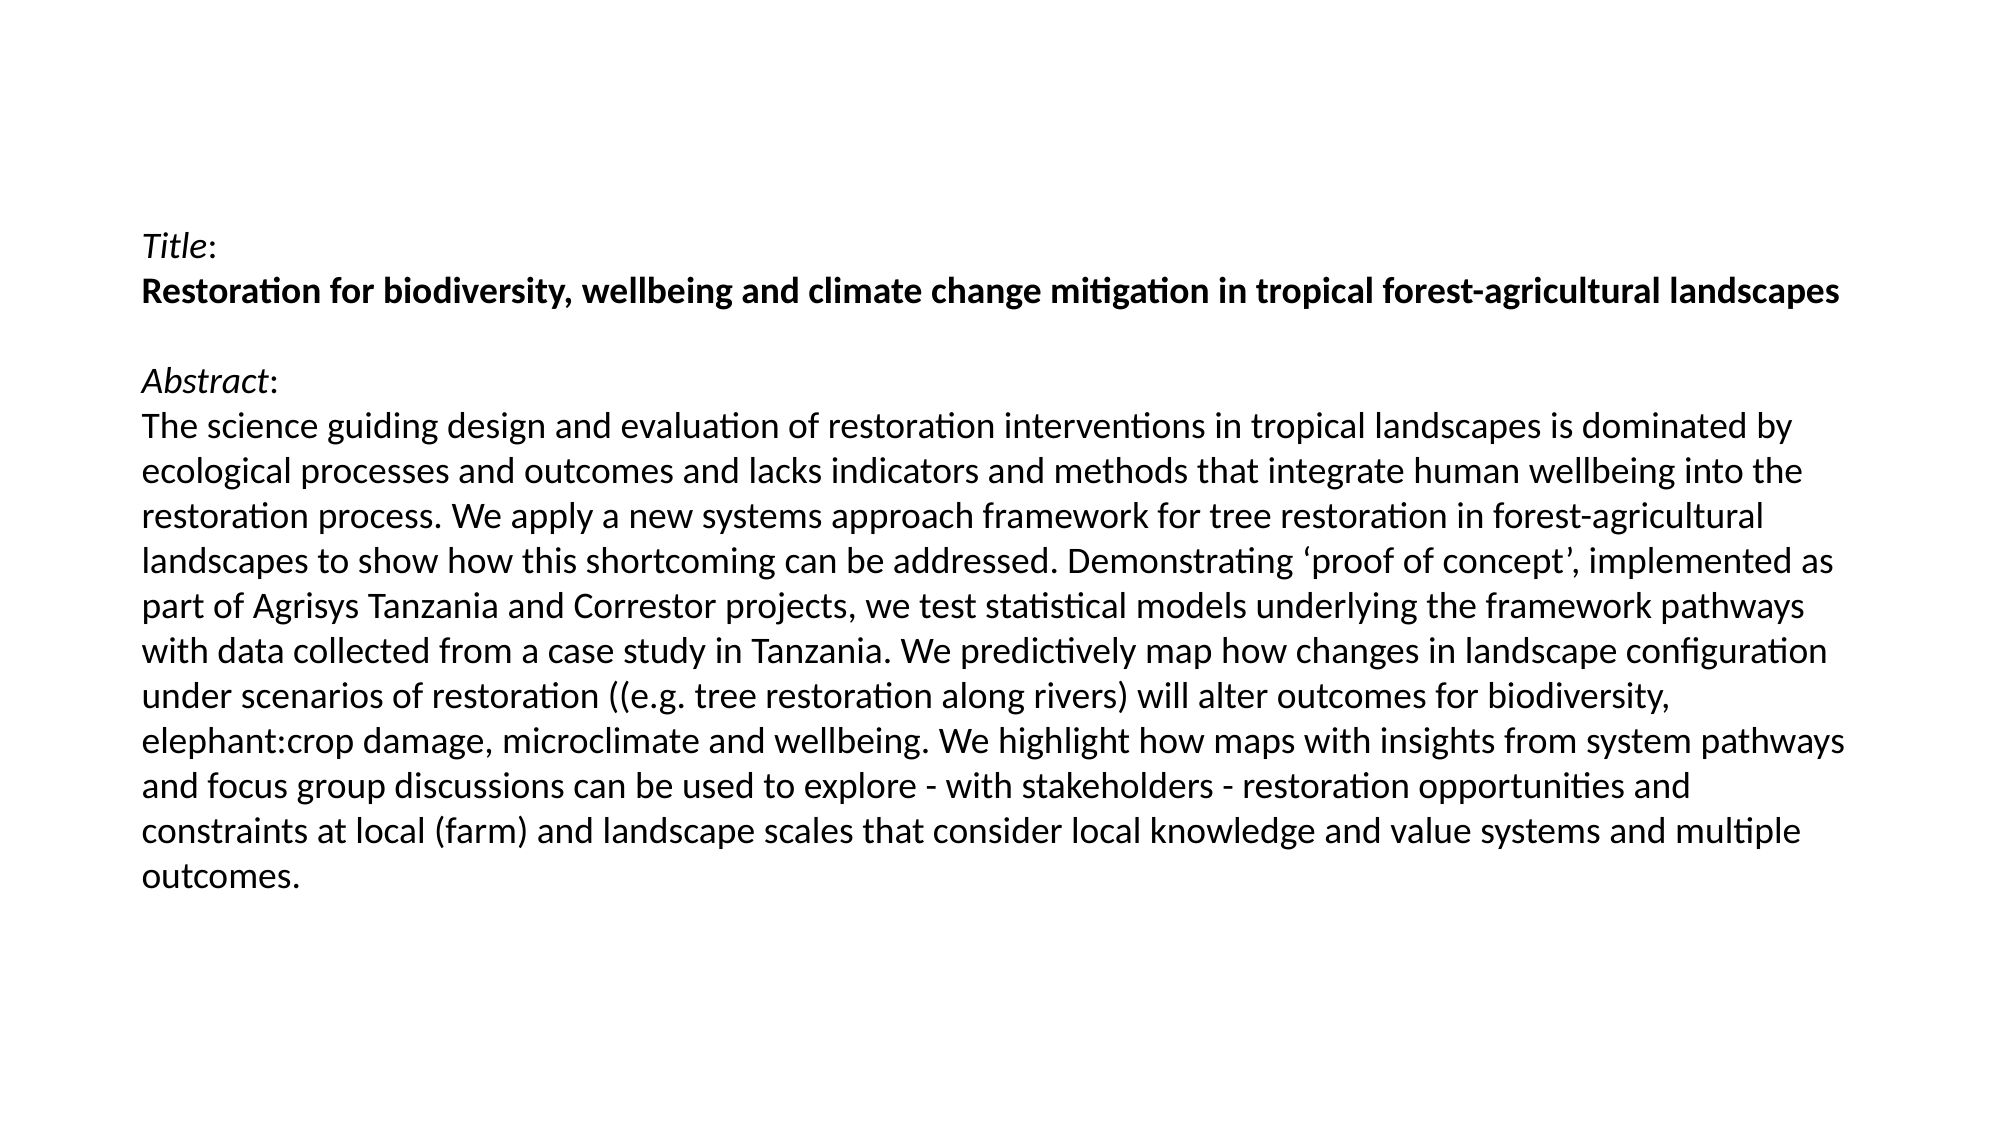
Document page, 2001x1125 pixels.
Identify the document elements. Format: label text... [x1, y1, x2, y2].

text_box Title: Restoration for biodiversity, wellbeing and climate change mitigation in tropical forest-agricultural landscapes Abstract: The science guiding design and evaluation of restoration interventions in tropical landscapes is dominated by ecological processes and outcomes and lacks indicators and methods that integrate human wellbeing into the restoration process. We apply a new systems approach framework for tree restoration in forest-agricultural landscapes to show how this shortcoming can be addressed. Demonstrating ‘proof of concept’, implemented as part of Agrisys Tanzania and Correstor projects, we test statistical models underlying the framework pathways with data collected from a case study in Tanzania. We predictively map how changes in landscape configuration under scenarios of restoration ((e.g. tree restoration along rivers) will alter outcomes for biodiversity, elephant:crop damage, microclimate and wellbeing. We highlight how maps with insights from system pathways and focus group discussions can be used to explore - with stakeholders - restoration opportunities and constraints at local (farm) and landscape scales that consider local knowledge and value systems and multiple outcomes. [126, 214, 1873, 904]
